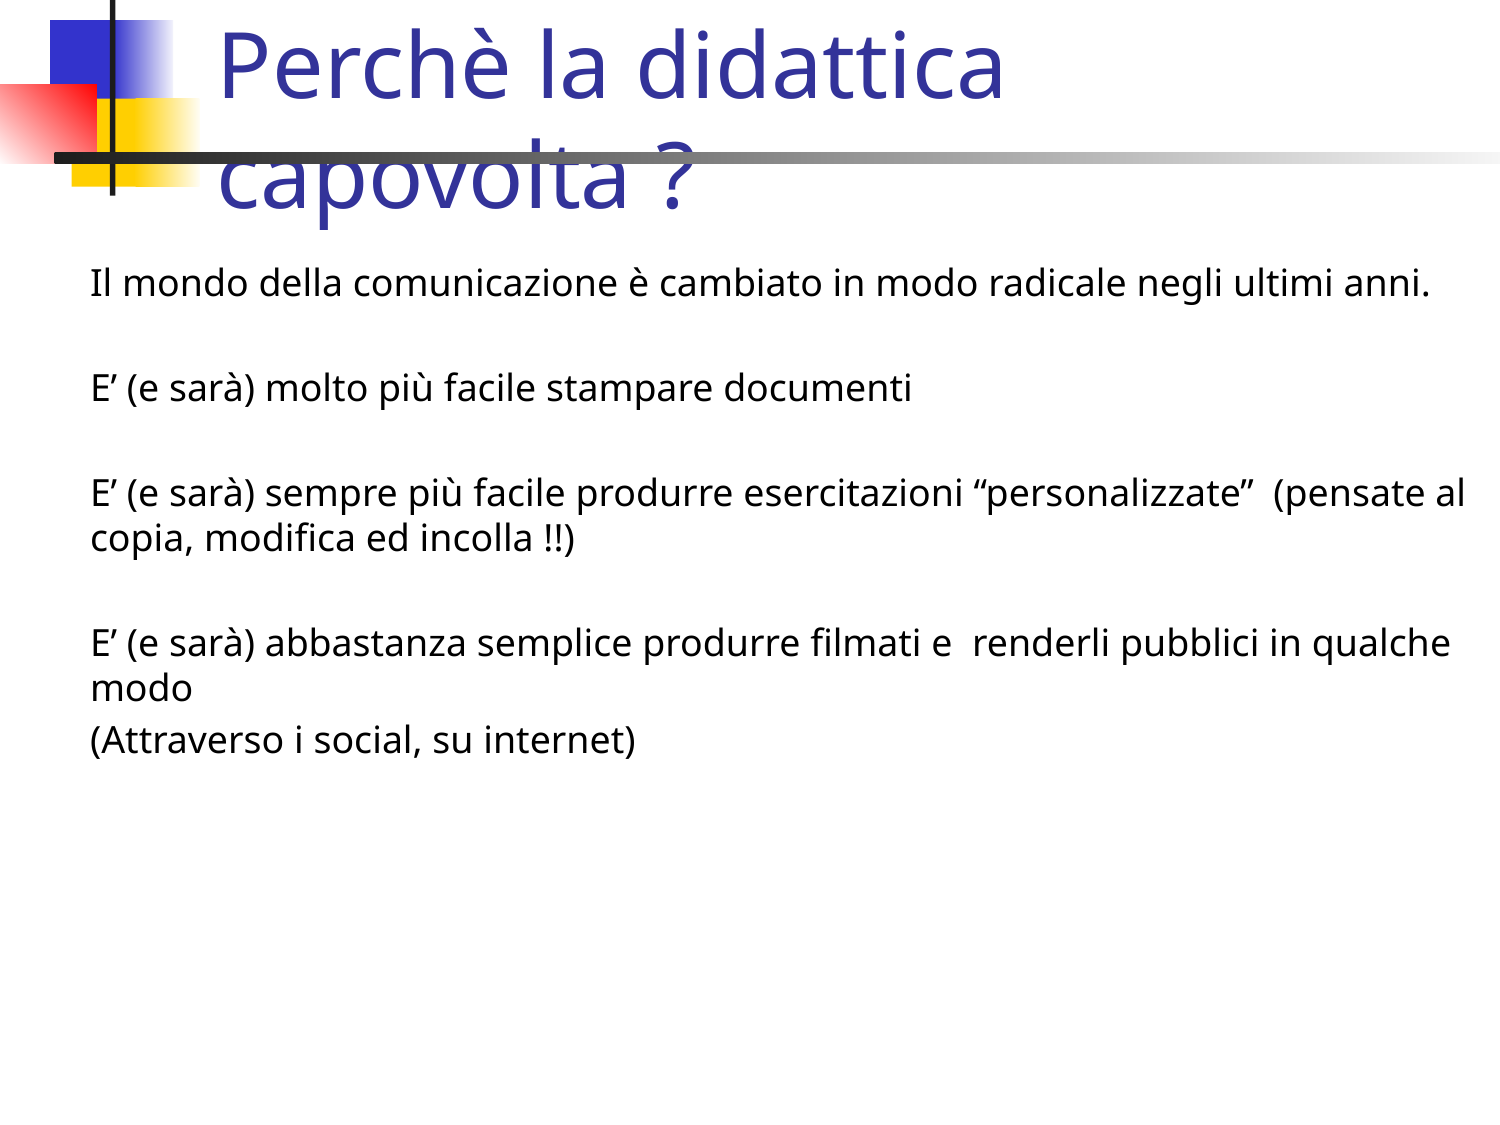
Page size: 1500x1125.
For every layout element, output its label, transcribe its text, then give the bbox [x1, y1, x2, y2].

subtitle Il mondo della comunicazione è cambiato in modo radicale negli ultimi anni. E’ (e sarà) molto più facile stampare documenti E’ (e sarà) sempre più facile produrre esercitazioni “personalizzate” (pensate al copia, modifica ed incolla !!) E’ (e sarà) abbastanza semplice produrre filmati e renderli pubblici in qualche modo (Attraverso i social, su internet) [74, 250, 1500, 875]
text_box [0, 0, 1500, 196]
